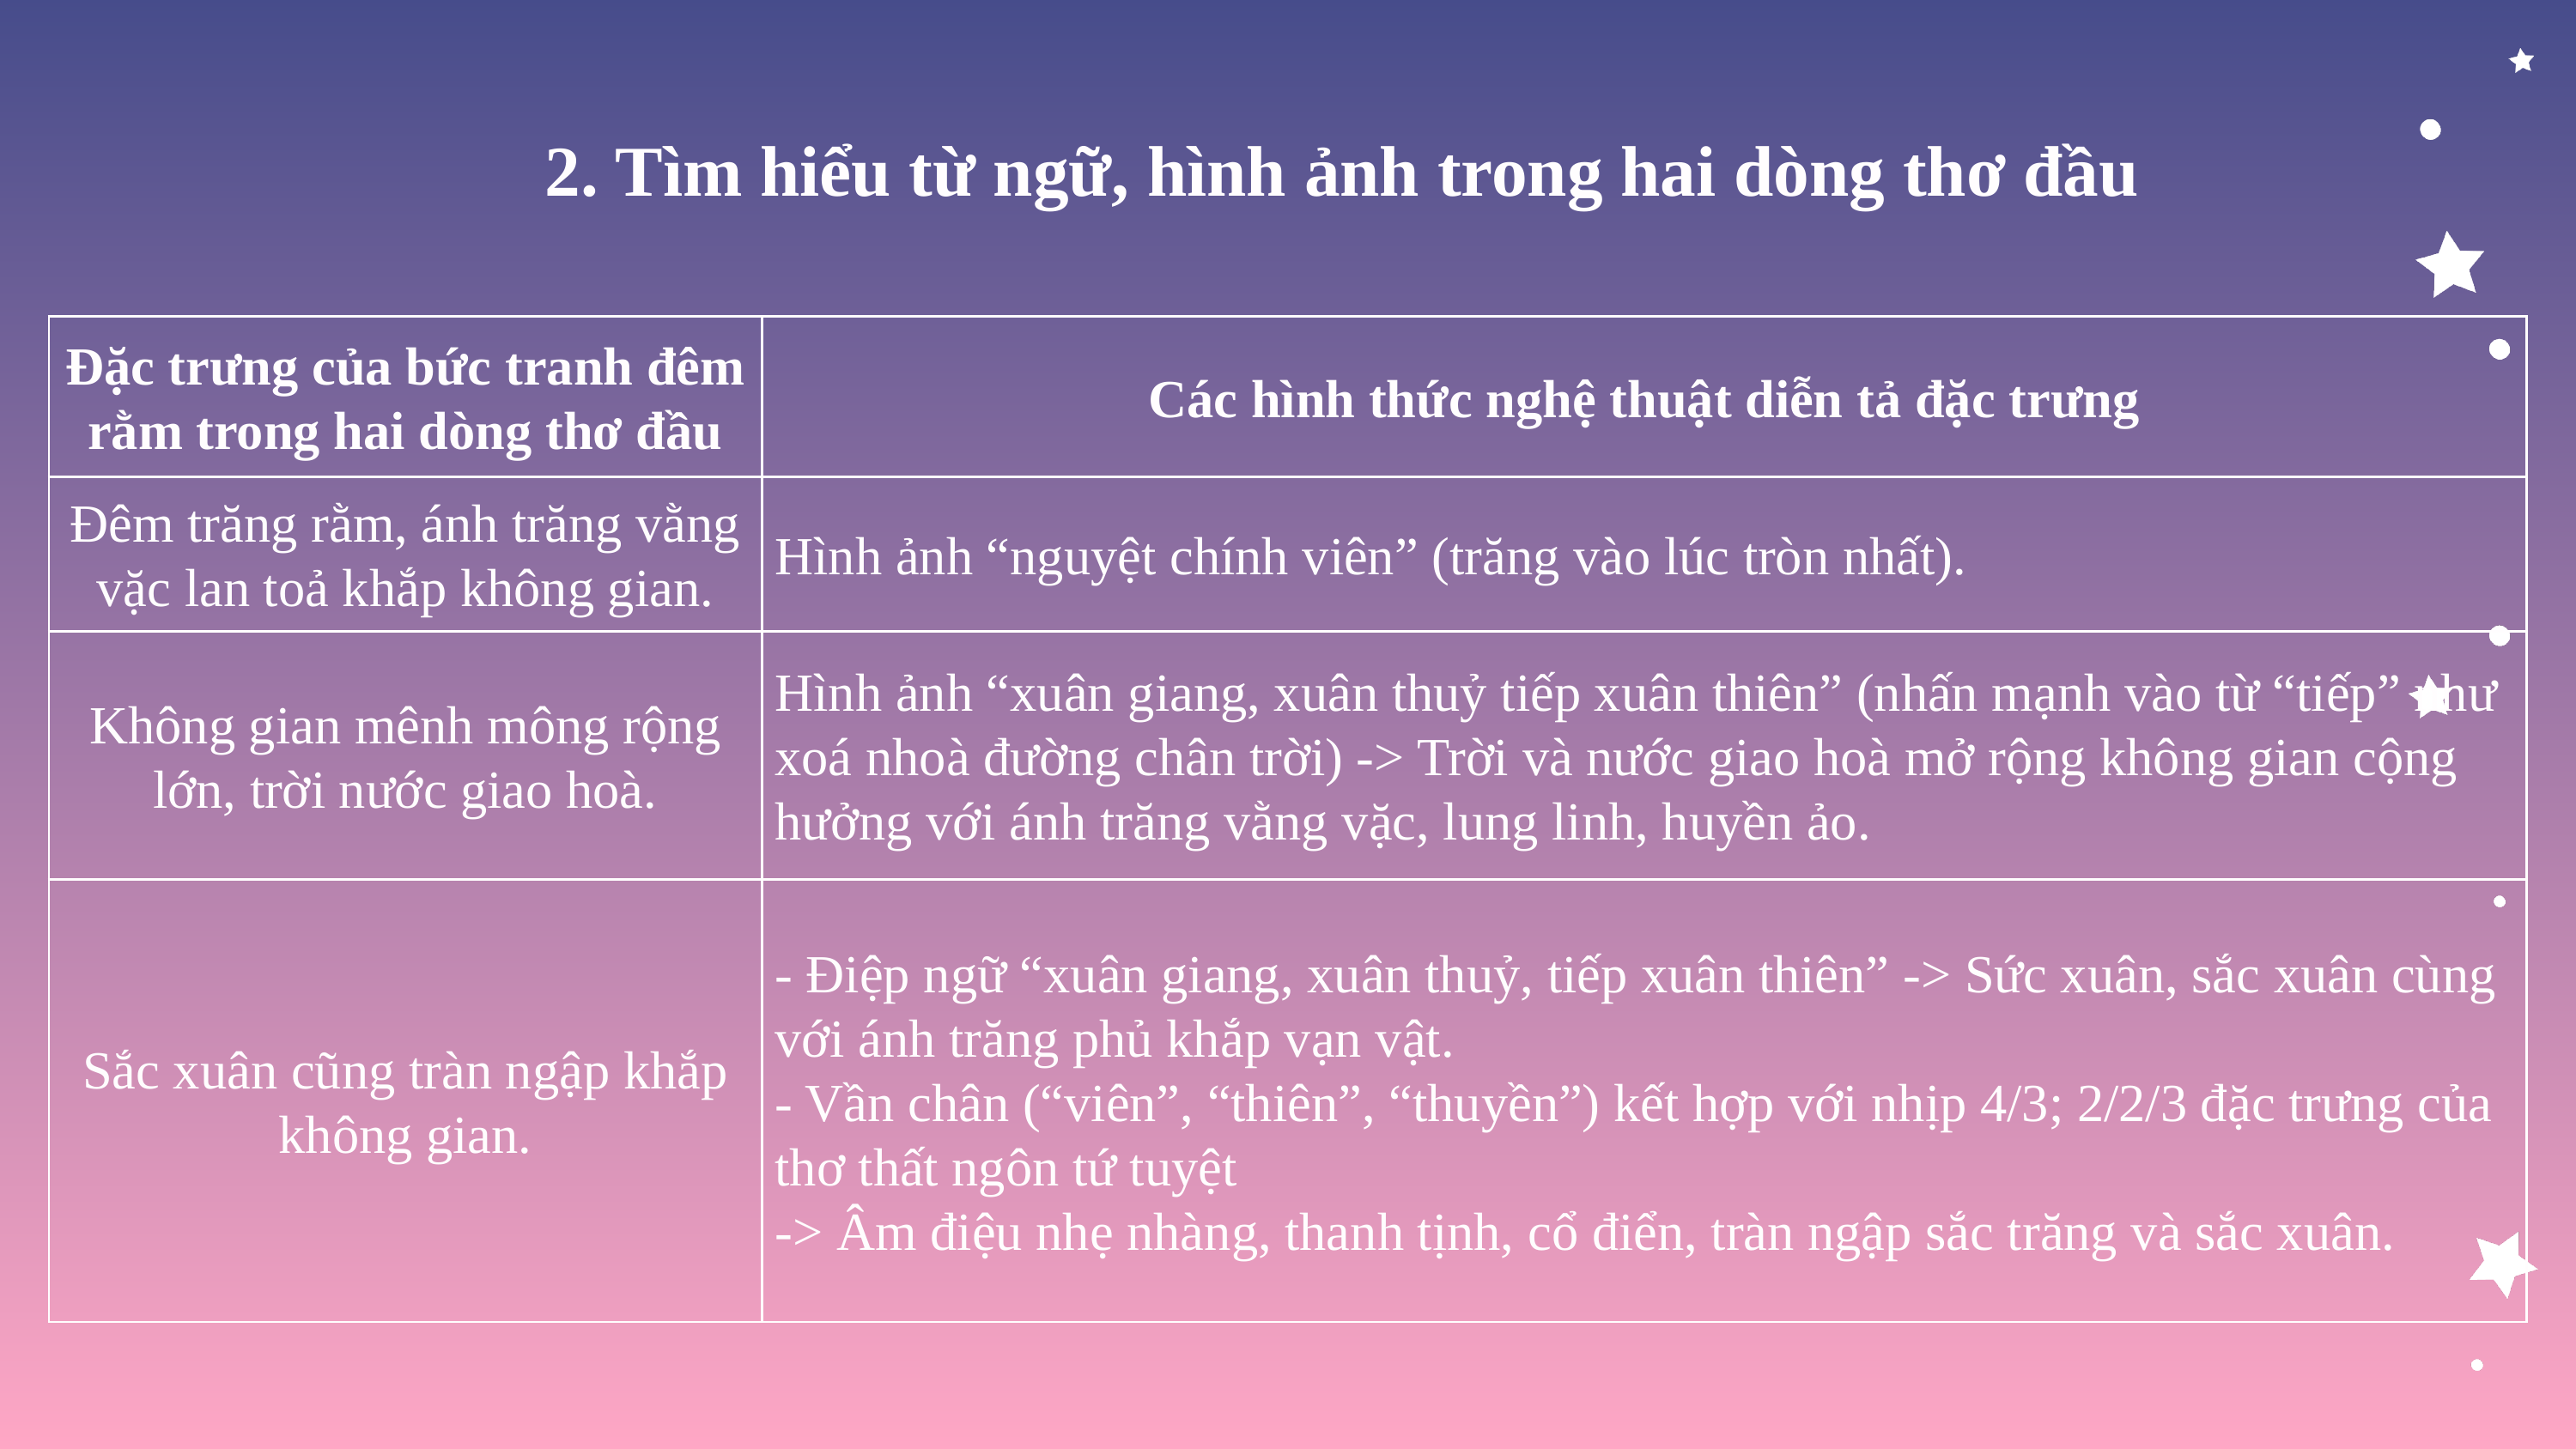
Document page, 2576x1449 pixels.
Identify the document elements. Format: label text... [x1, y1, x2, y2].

table_cell Hình ảnh “nguyệt chính viên” (trăng vào lúc tròn nhất). [763, 478, 2525, 630]
text_box 2. Tìm hiểu từ ngữ, hình ảnh trong hai dòng thơ đầu [278, 124, 2424, 211]
table_cell - Điệp ngữ “xuân giang, xuân thuỷ, tiếp xuân thiên” -> Sức xuân, sắc xuân cùng với ánh trăng phủ khắp vạn vật. - Vần chân (“viên”, “thiên”, “thuyền”) kết hợp với nhịp 4/3; 2/2/3 đặc trưng của thơ thất ngôn tứ tuyệt -> Âm điệu nhẹ nhàng, thanh tịnh, cổ điển, tràn ngập sắc trăng và sắc xuân. [763, 881, 2525, 1321]
table_header Các hình thức nghệ thuật diễn tả đặc trưng [763, 318, 2525, 476]
table_cell Hình ảnh “xuân giang, xuân thuỷ tiếp xuân thiên” (nhấn mạnh vào từ “tiếp” như xoá nhoà đường chân trời) -> Trời và nước giao hoà mở rộng không gian cộng hưởng với ánh trăng vằng vặc, lung linh, huyền ảo. [763, 633, 2525, 878]
table_cell Không gian mênh mông rộng lớn, trời nước giao hoà. [50, 633, 761, 878]
text_box [2408, 45, 2548, 1373]
table_cell Sắc xuân cũng tràn ngập khắp không gian. [50, 881, 761, 1321]
table_cell Đêm trăng rằm, ánh trăng vằng vặc lan toả khắp không gian. [50, 478, 761, 630]
table_header Đặc trưng của bức tranh đêm rằm trong hai dòng thơ đầu [50, 318, 761, 476]
